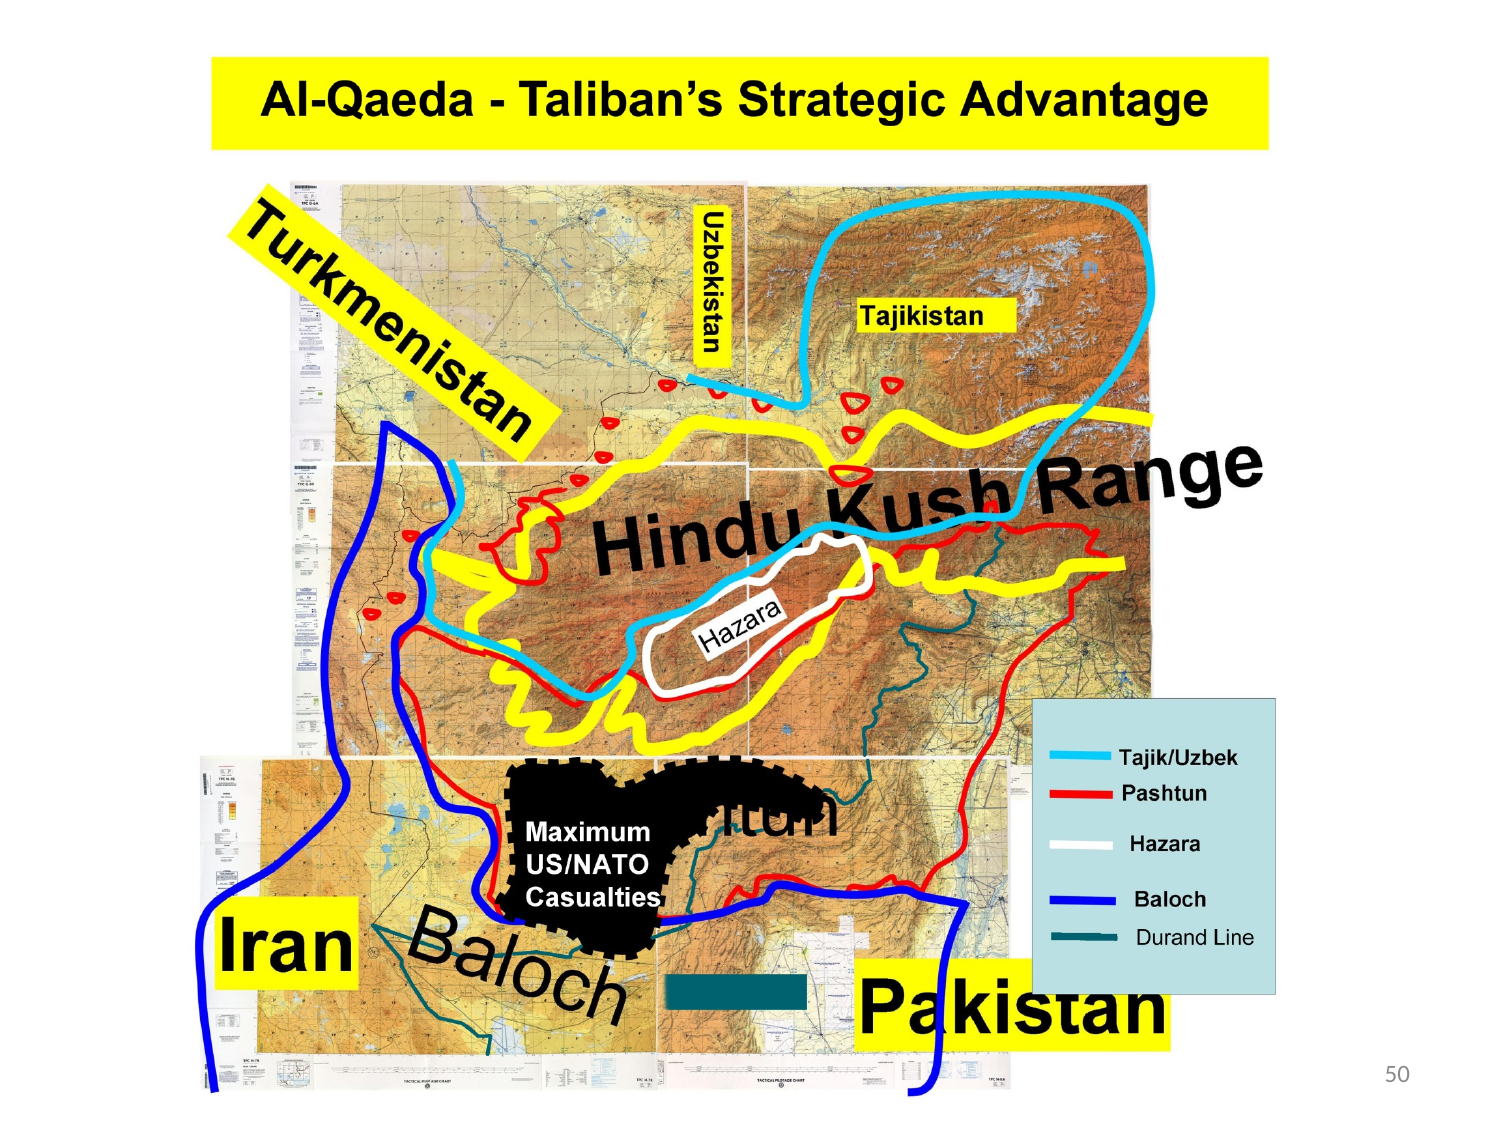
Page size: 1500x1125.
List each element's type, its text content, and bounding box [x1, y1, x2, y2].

picture [187, 0, 1288, 1101]
slide_number 50 [1290, 1042, 1425, 1103]
